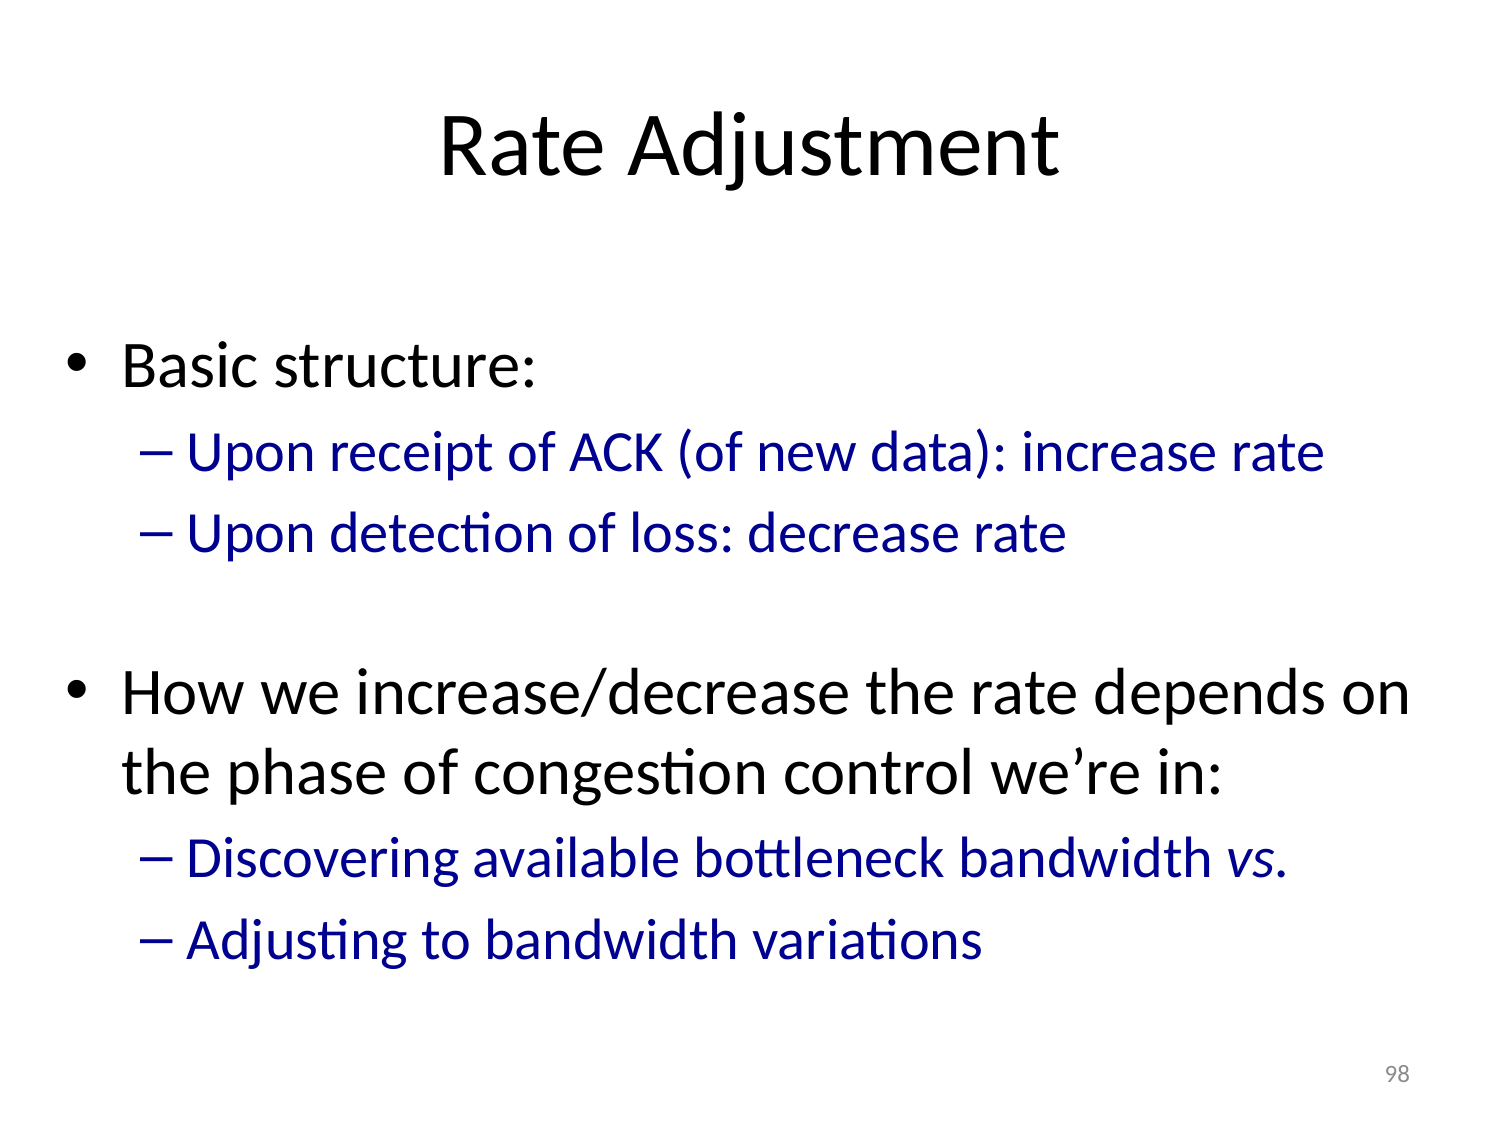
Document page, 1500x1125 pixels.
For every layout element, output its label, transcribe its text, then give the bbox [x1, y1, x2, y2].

slide_number 98 [1074, 1042, 1425, 1103]
list Basic structure: Upon receipt of ACK (of new data): increase rate Upon detection of loss: decrease rate How we increase/decrease the rate depends on the phase of congestion control we’re in: Discovering available bottleneck bandwidth vs. Adjusting to bandwidth variations [50, 313, 1450, 1038]
title Rate Adjustment [75, 45, 1425, 233]
